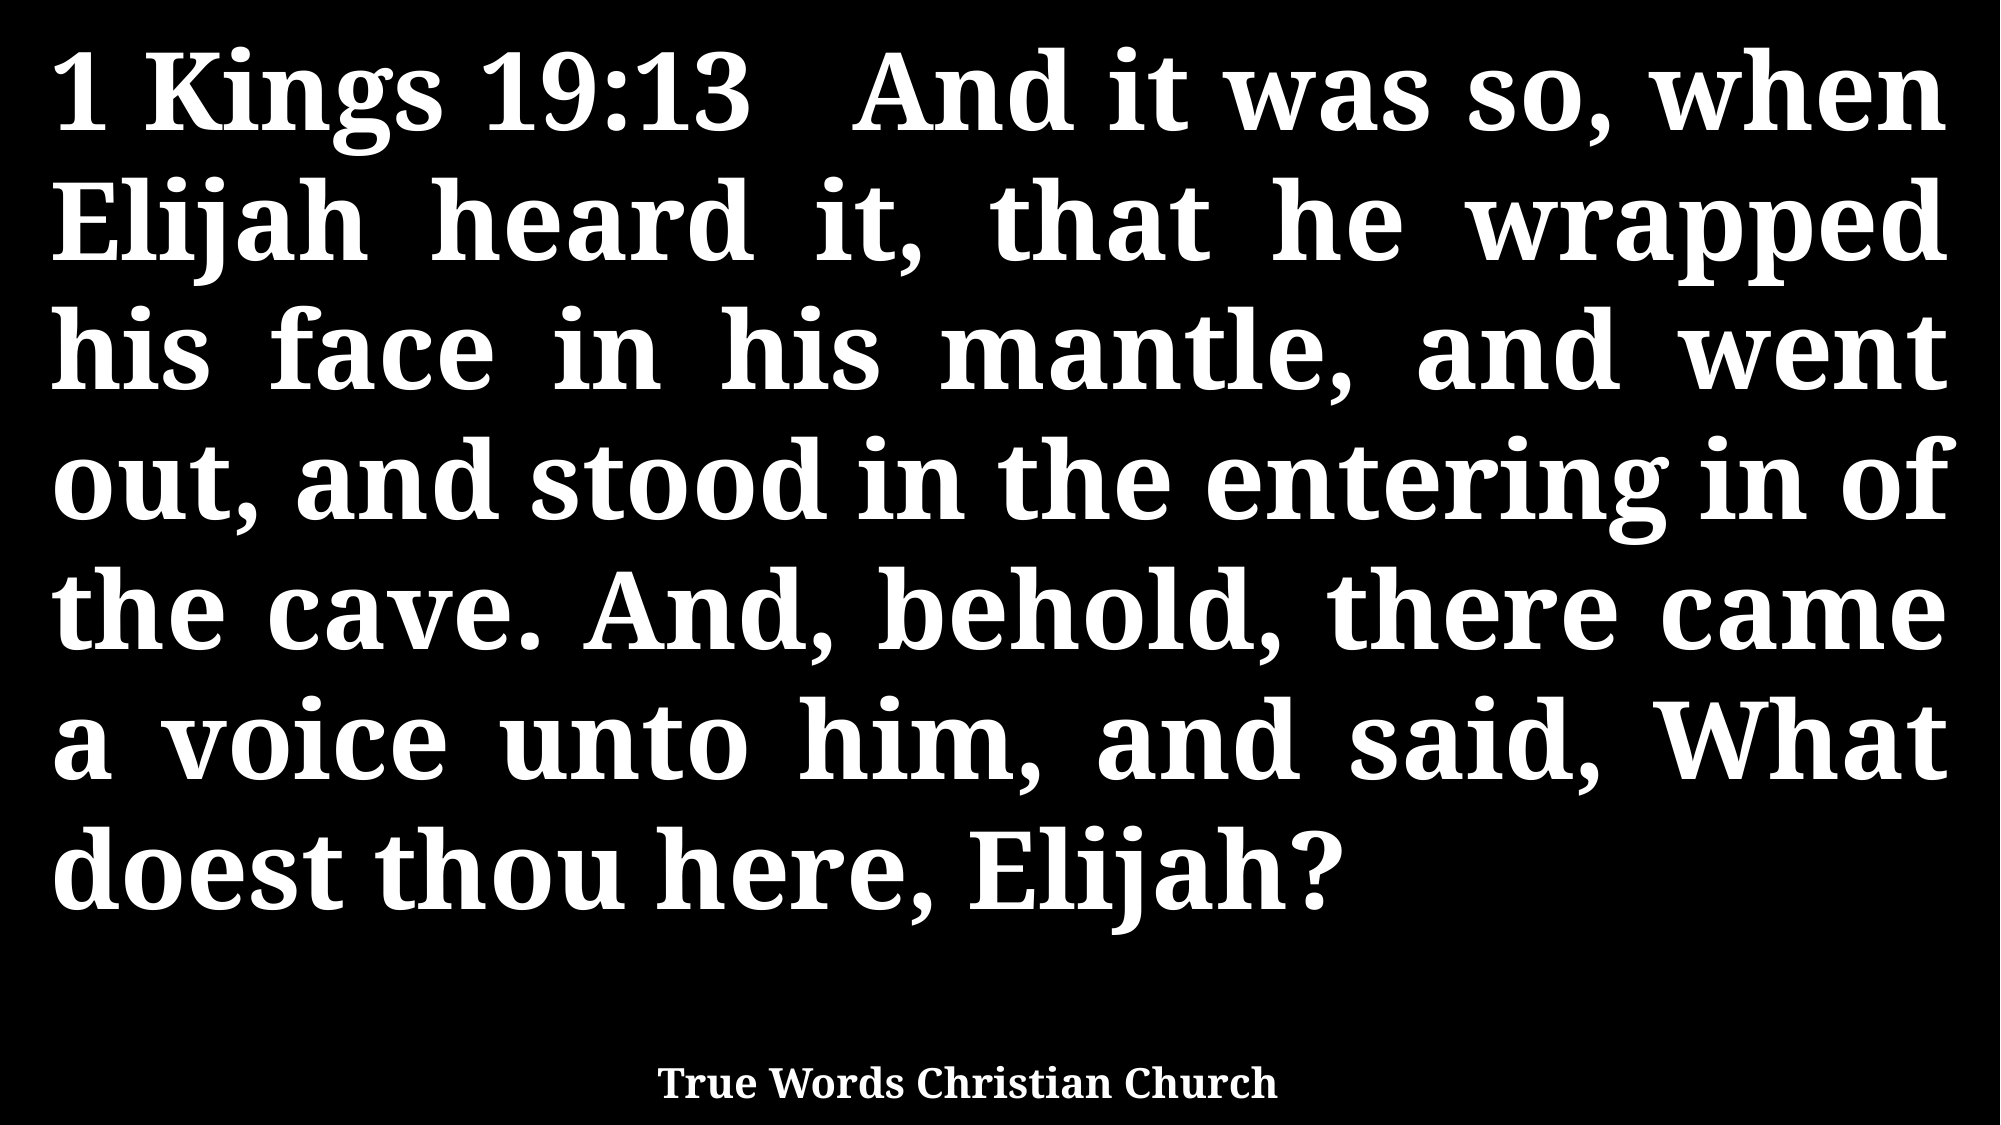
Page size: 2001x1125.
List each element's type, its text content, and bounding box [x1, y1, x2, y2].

text_box True Words Christian Church [642, 1049, 1294, 1114]
text_box 1 Kings 19:13 And it was so, when Elijah heard it, that he wrapped his face in his mantle, and went out, and stood in the entering in of the cave. And, behold, there came a voice unto him, and said, What doest thou here, Elijah? [35, 14, 1965, 939]
